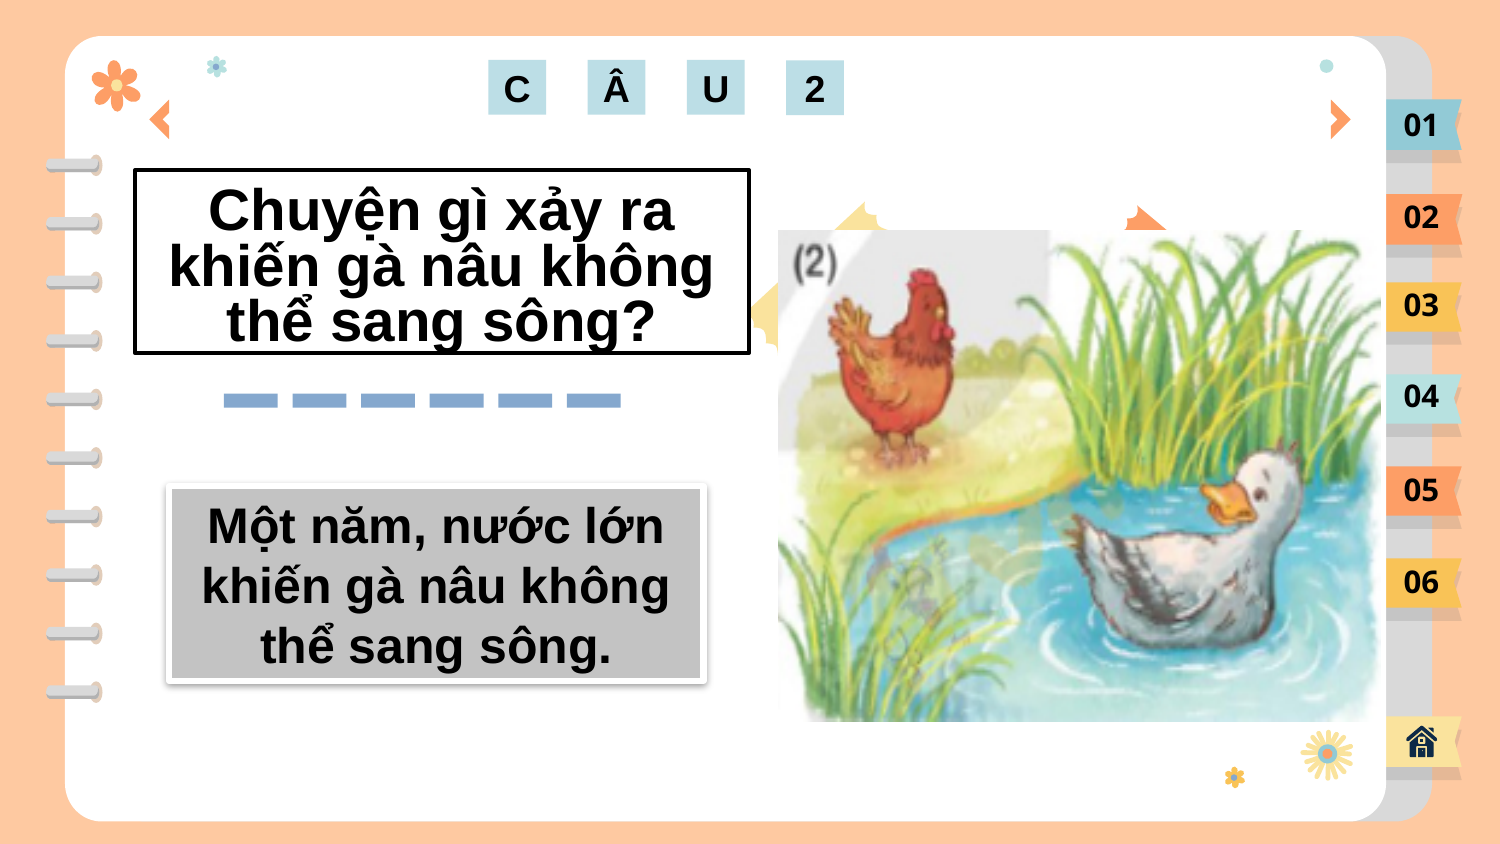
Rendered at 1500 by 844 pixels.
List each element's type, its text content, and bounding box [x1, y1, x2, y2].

text_box [1330, 99, 1351, 140]
text_box 05 [1385, 464, 1463, 520]
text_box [1405, 725, 1438, 758]
text_box Â [587, 59, 646, 115]
text_box [361, 393, 415, 408]
text_box 06 [1385, 557, 1463, 612]
text_box [498, 393, 553, 408]
text_box Một năm, nước lớn khiến gà nâu không thể sang sông. [169, 486, 704, 681]
text_box Chuyện gì xảy ra khiến gà nâu không thể sang sông? [135, 170, 749, 353]
text_box [292, 393, 347, 408]
text_box 02 [1380, 192, 1463, 247]
picture [777, 230, 1381, 722]
text_box 2 [786, 60, 844, 116]
text_box [1389, 717, 1463, 766]
text_box 04 [1385, 371, 1463, 427]
text_box U [686, 59, 745, 115]
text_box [729, 180, 1274, 378]
text_box 01 [1380, 99, 1463, 155]
text_box [429, 393, 484, 408]
text_box C [488, 59, 547, 115]
text_box [149, 99, 170, 140]
text_box [223, 393, 278, 408]
text_box 03 [1385, 280, 1463, 336]
text_box [566, 393, 621, 408]
